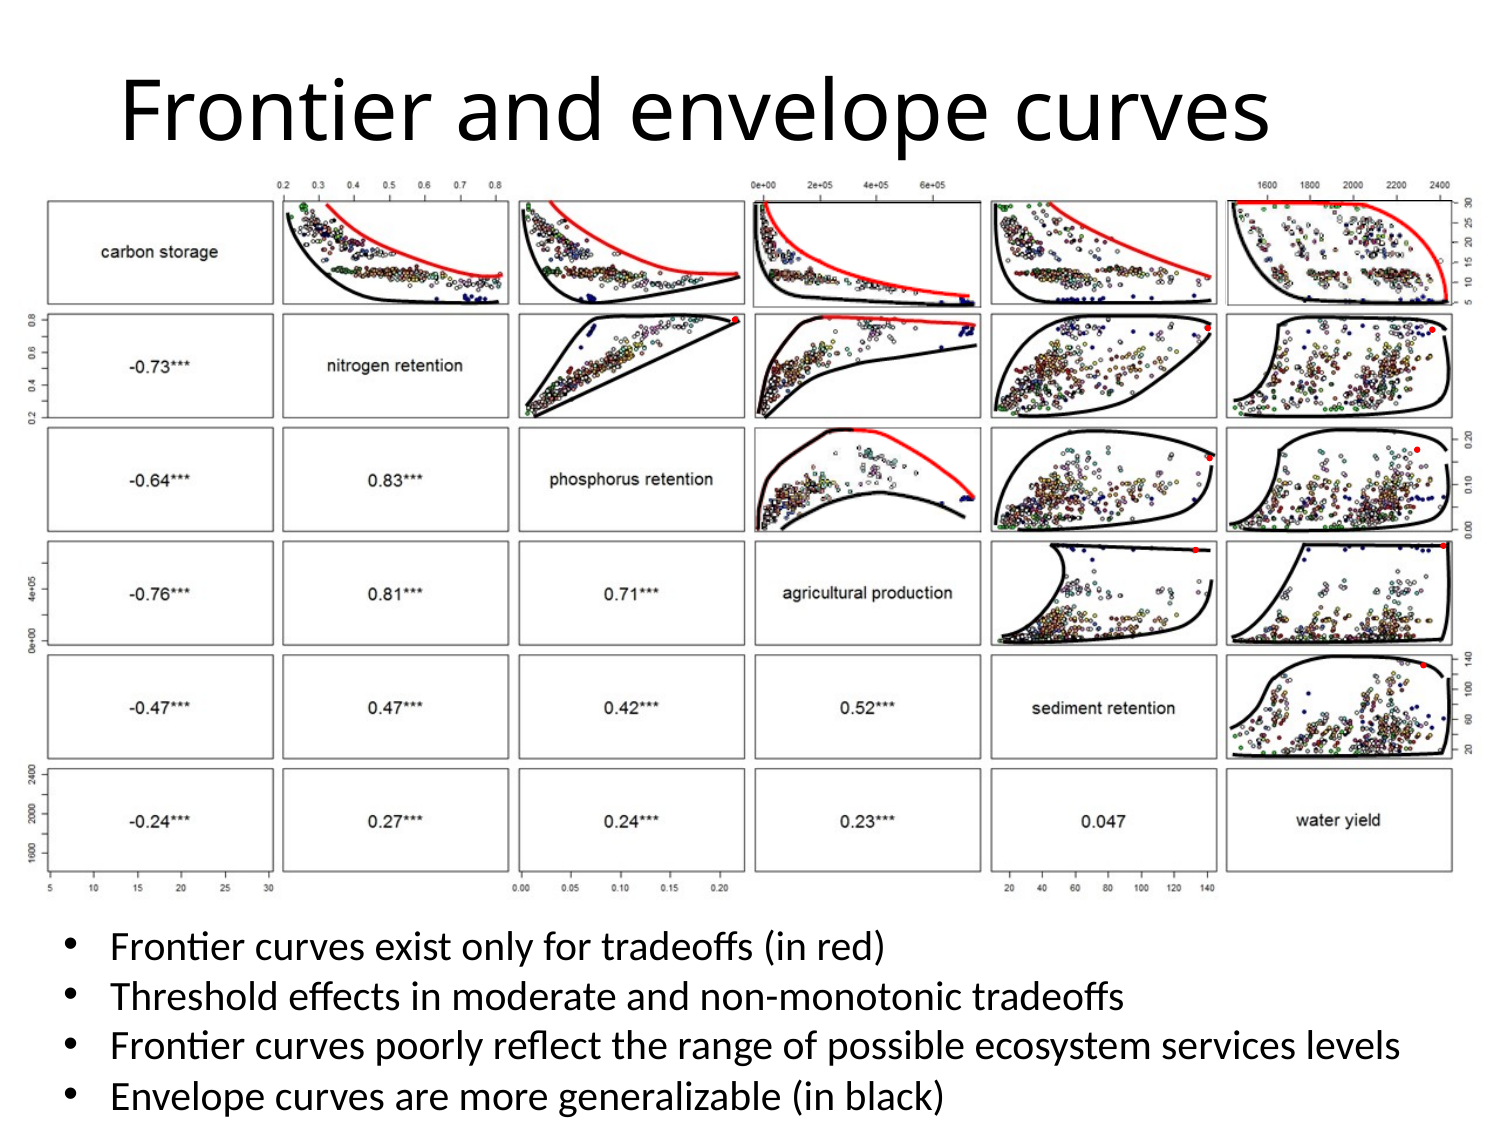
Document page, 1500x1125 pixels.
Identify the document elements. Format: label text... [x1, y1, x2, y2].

picture [749, 202, 986, 311]
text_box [0, 111, 1500, 956]
title Frontier and envelope curves [103, 59, 1397, 111]
picture [1226, 200, 1454, 309]
text_box Frontier curves exist only for tradeoffs (in red) Threshold effects in moderate and non-monotonic tradeoffs Frontier curves poorly reflect the range of possible ecosystem services levels Envelope curves are more generalizable (in black) [48, 956, 1500, 1125]
picture [749, 423, 986, 537]
